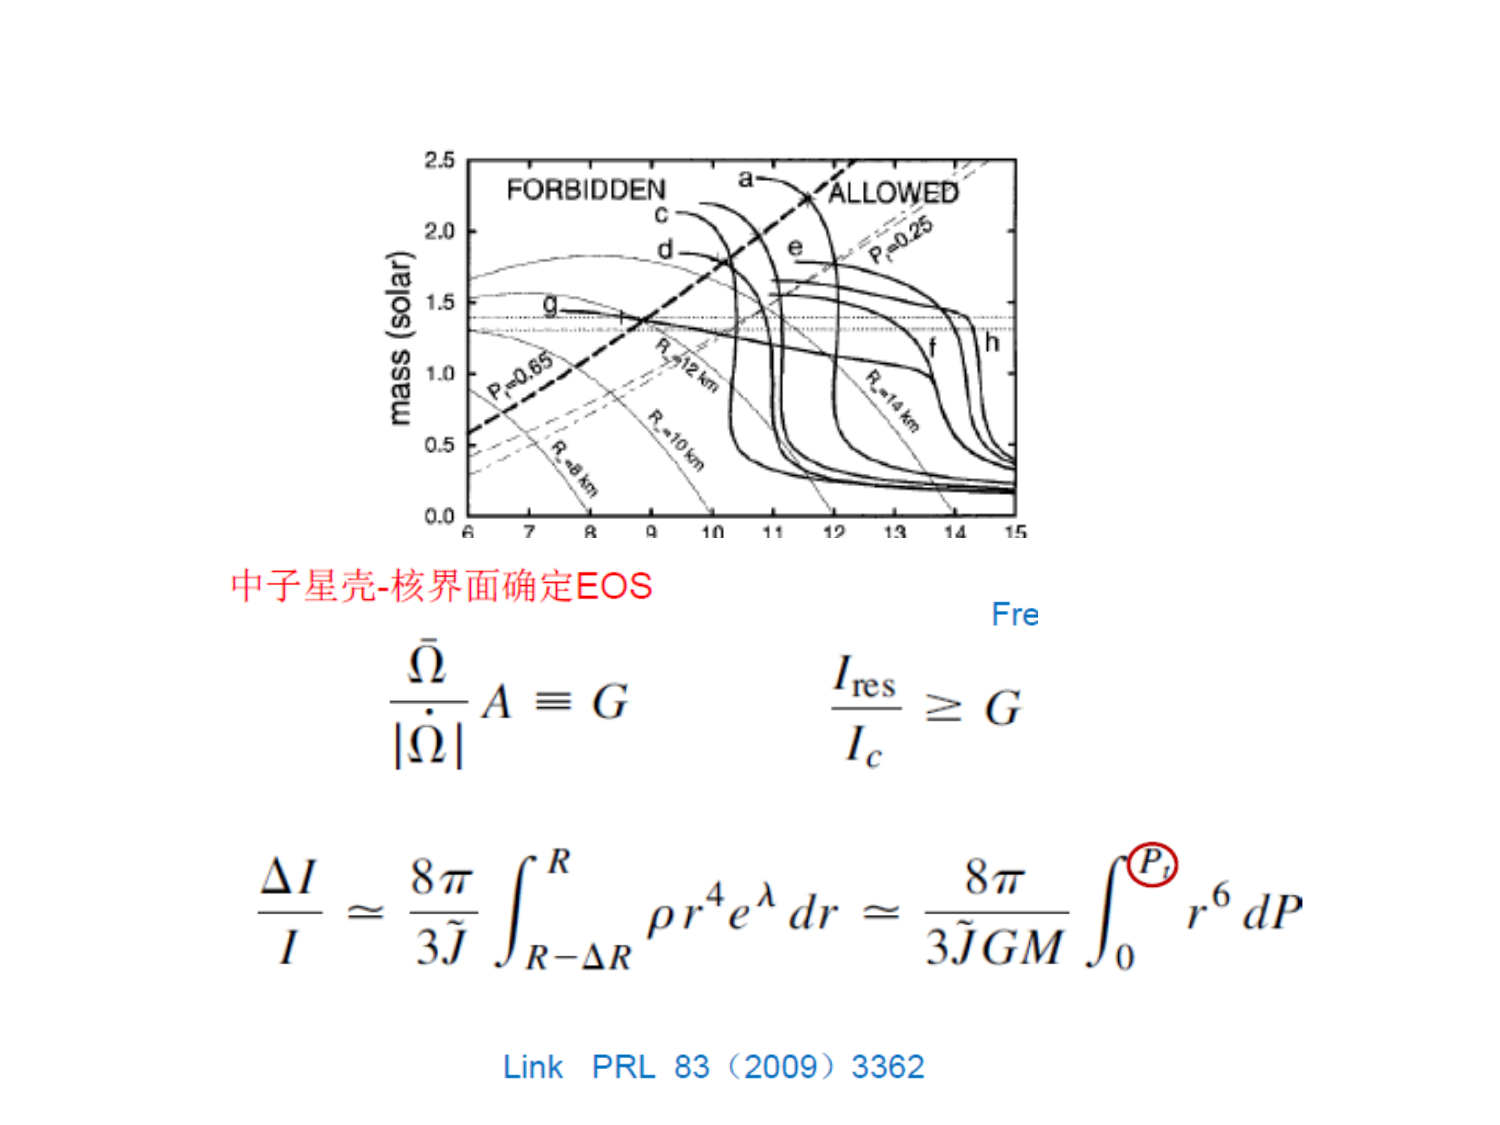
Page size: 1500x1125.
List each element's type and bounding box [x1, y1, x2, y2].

picture [218, 136, 1312, 1095]
